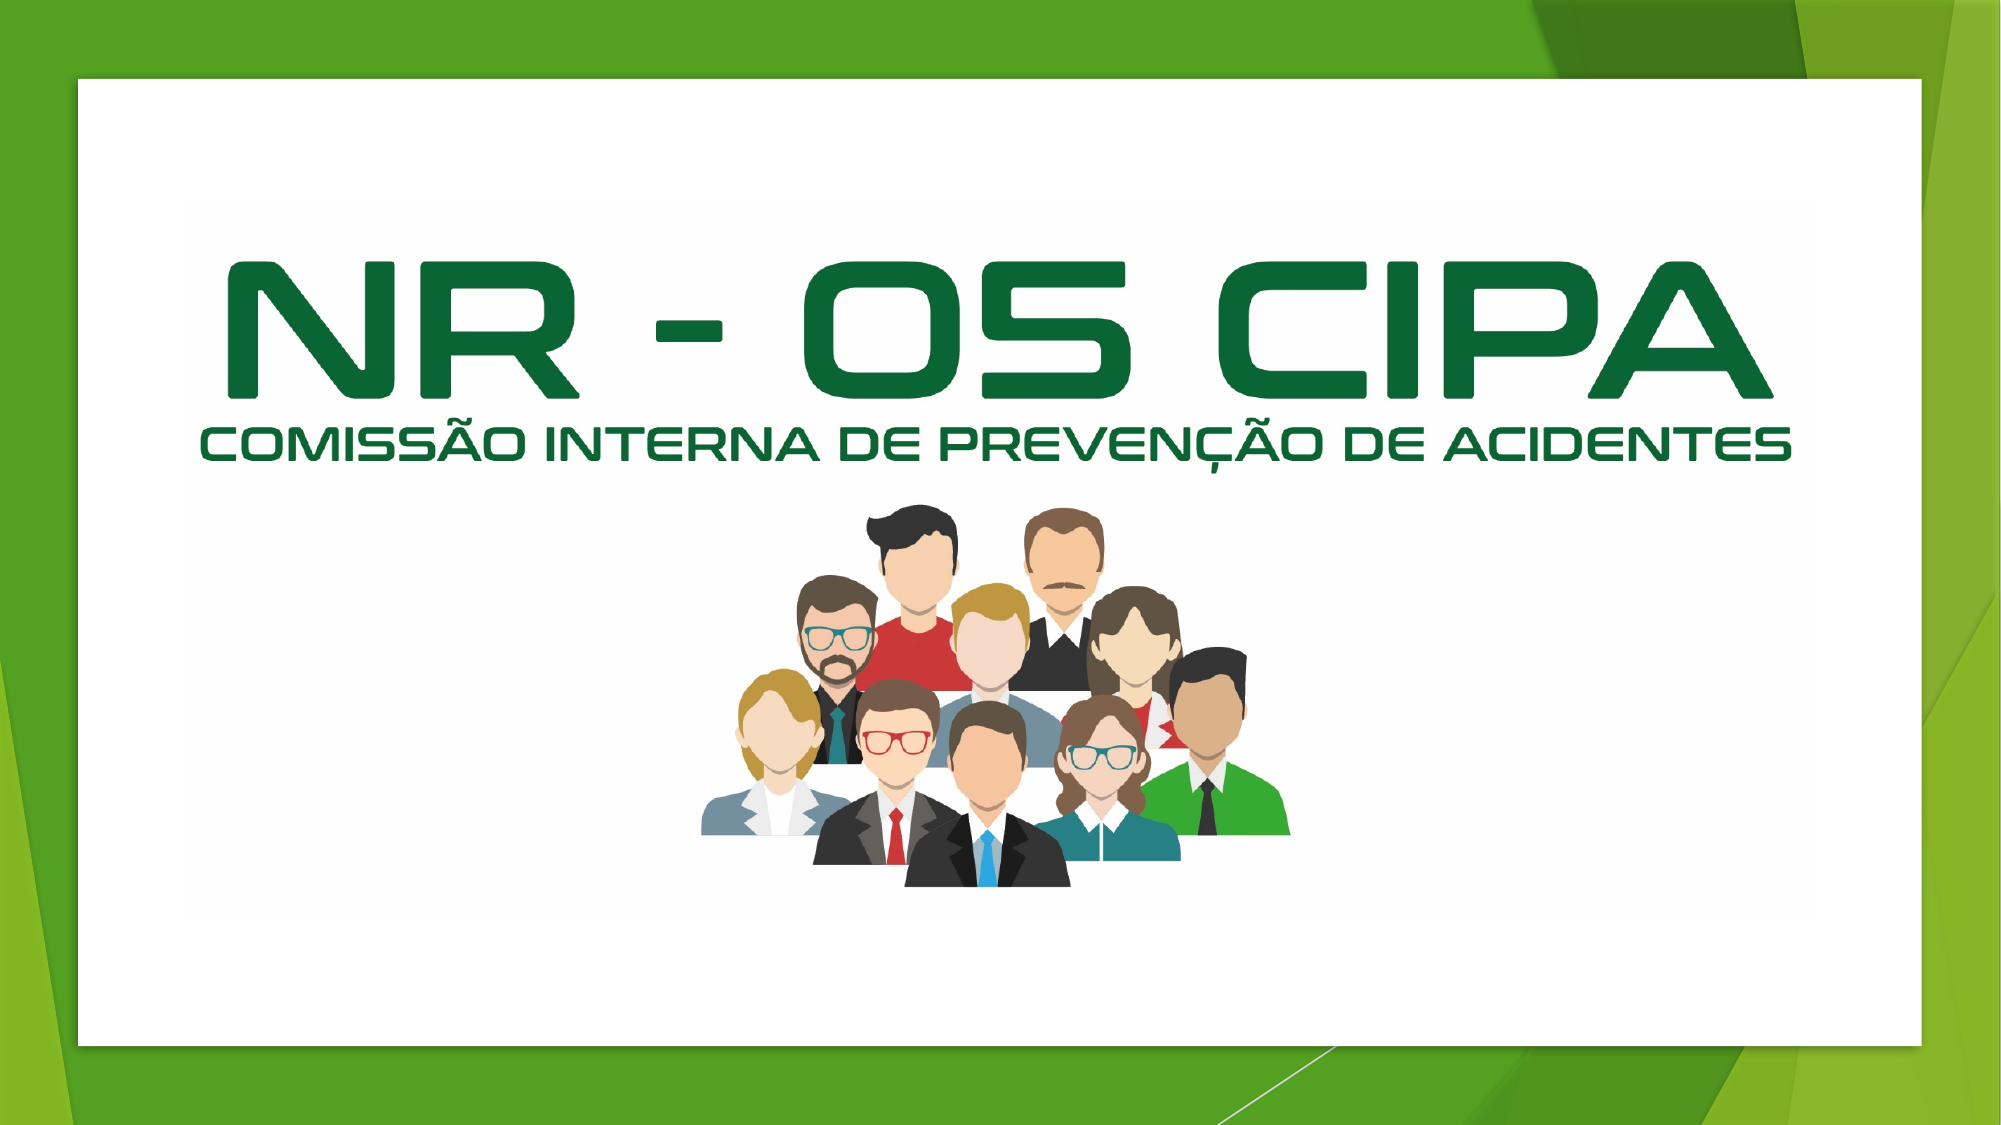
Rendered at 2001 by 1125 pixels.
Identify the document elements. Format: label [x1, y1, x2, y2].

text_box [0, 0, 2000, 1125]
picture [184, 204, 1817, 920]
